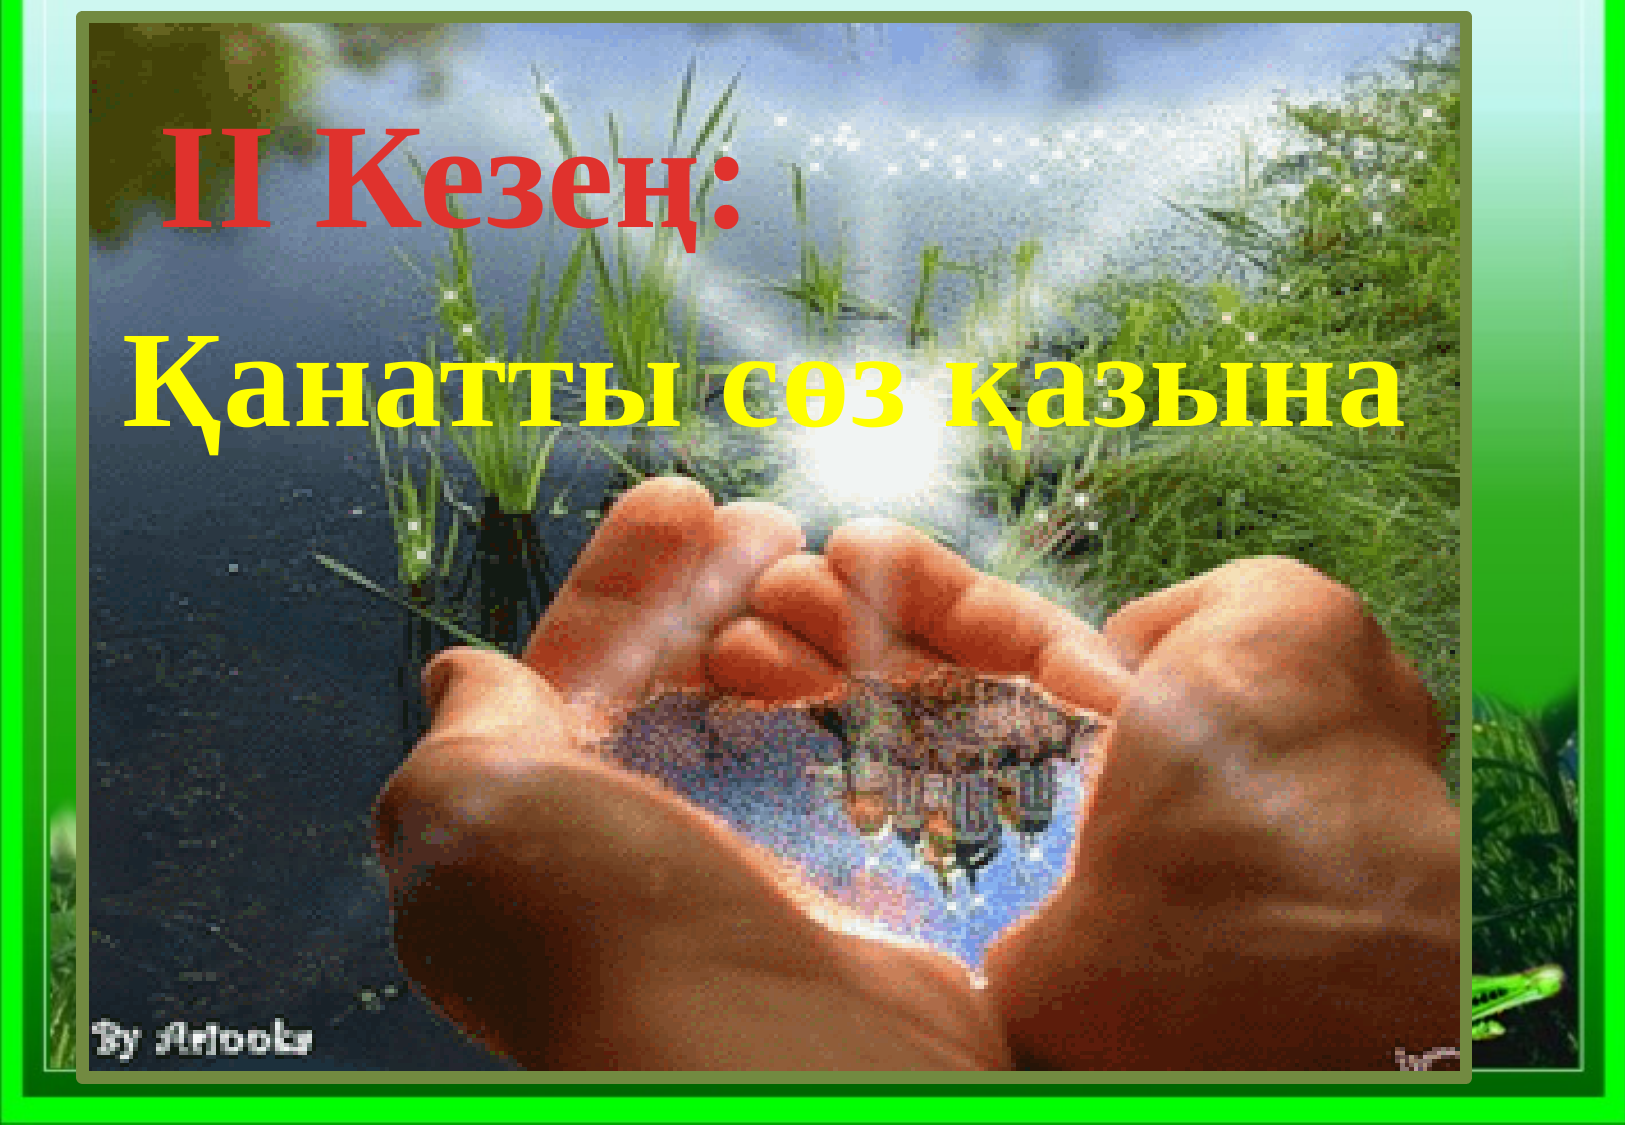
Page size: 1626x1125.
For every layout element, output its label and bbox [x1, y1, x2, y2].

picture [0, 0, 1625, 1125]
list [88, 23, 1461, 1072]
